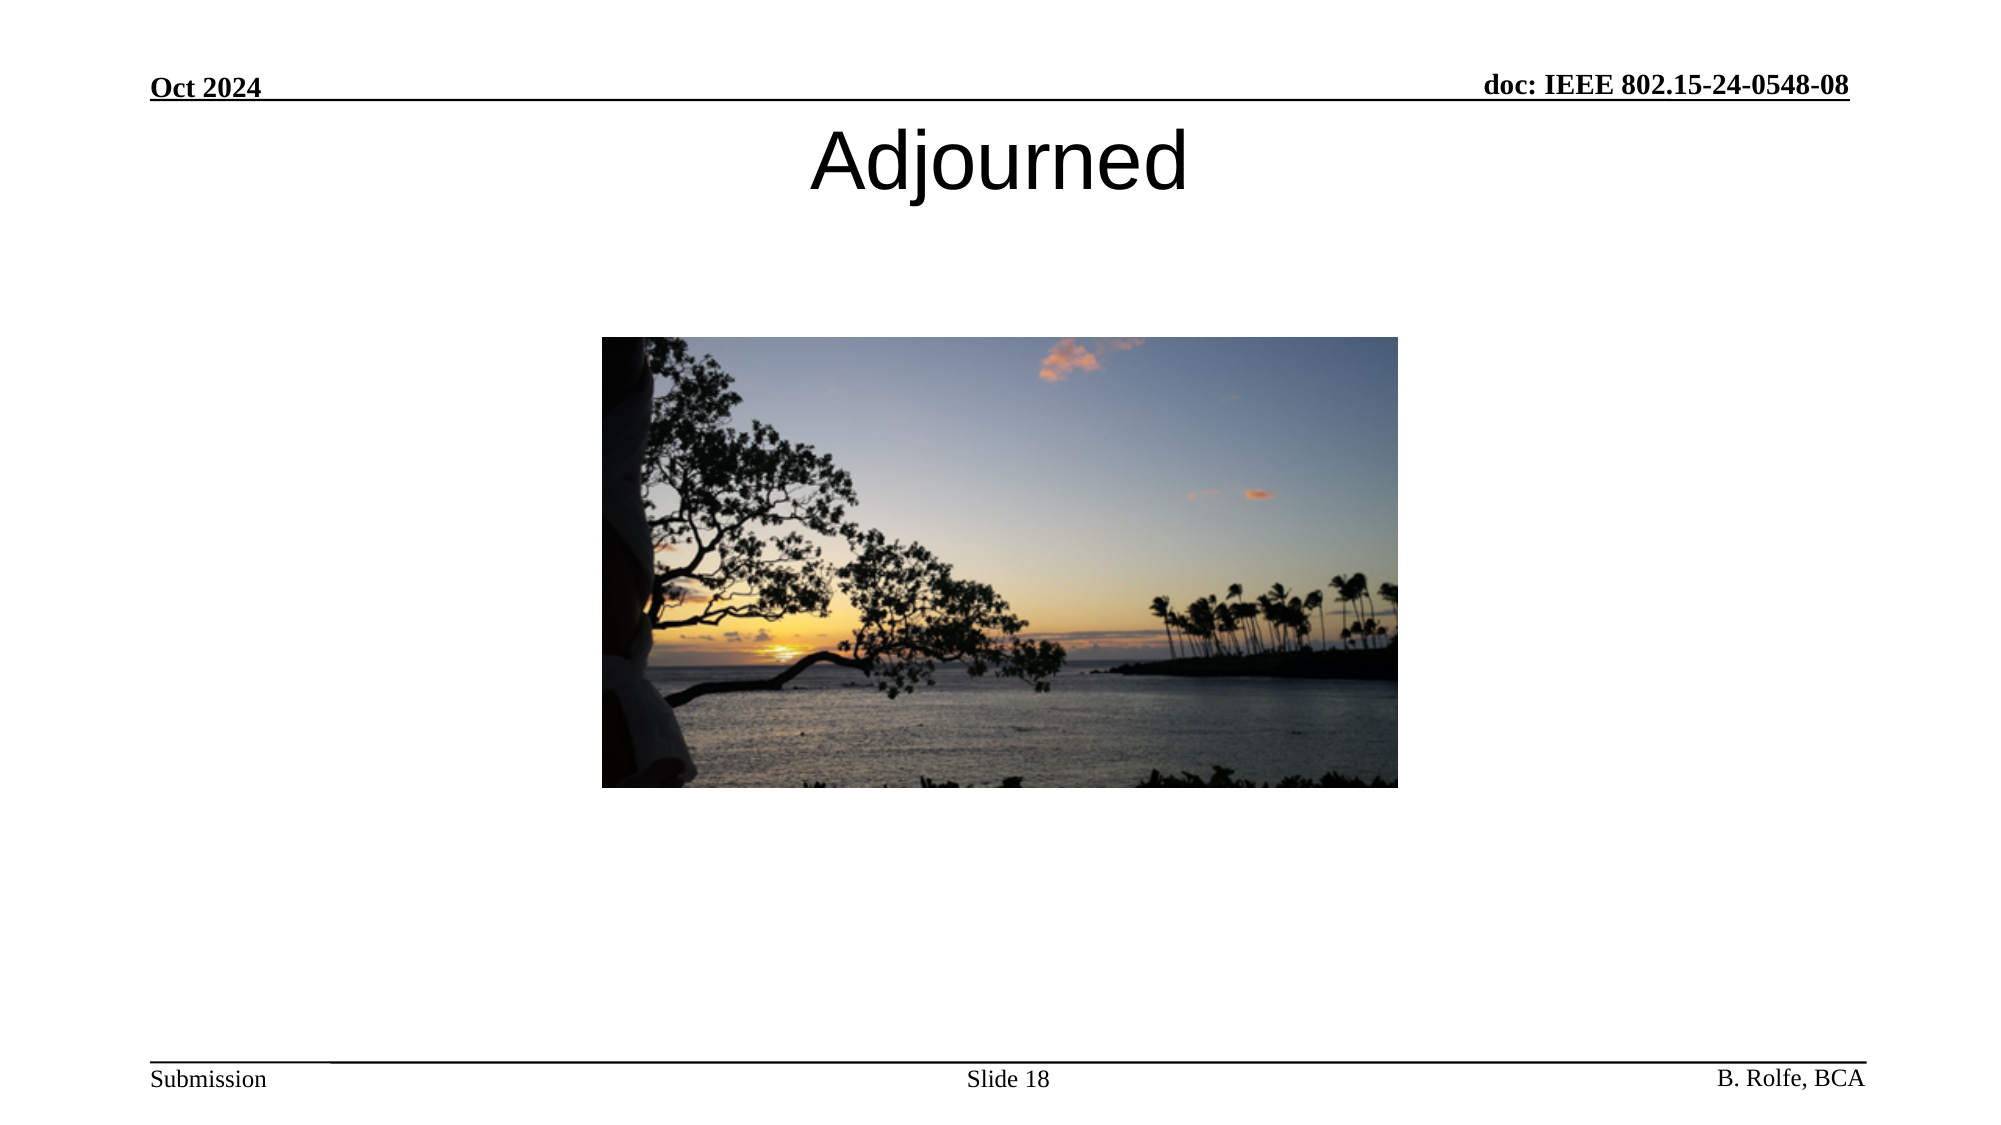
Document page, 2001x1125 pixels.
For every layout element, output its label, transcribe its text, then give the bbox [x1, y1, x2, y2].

title Adjourned [150, 112, 1850, 200]
picture [602, 337, 1398, 788]
slide_number Slide 18 [964, 1062, 1053, 1093]
